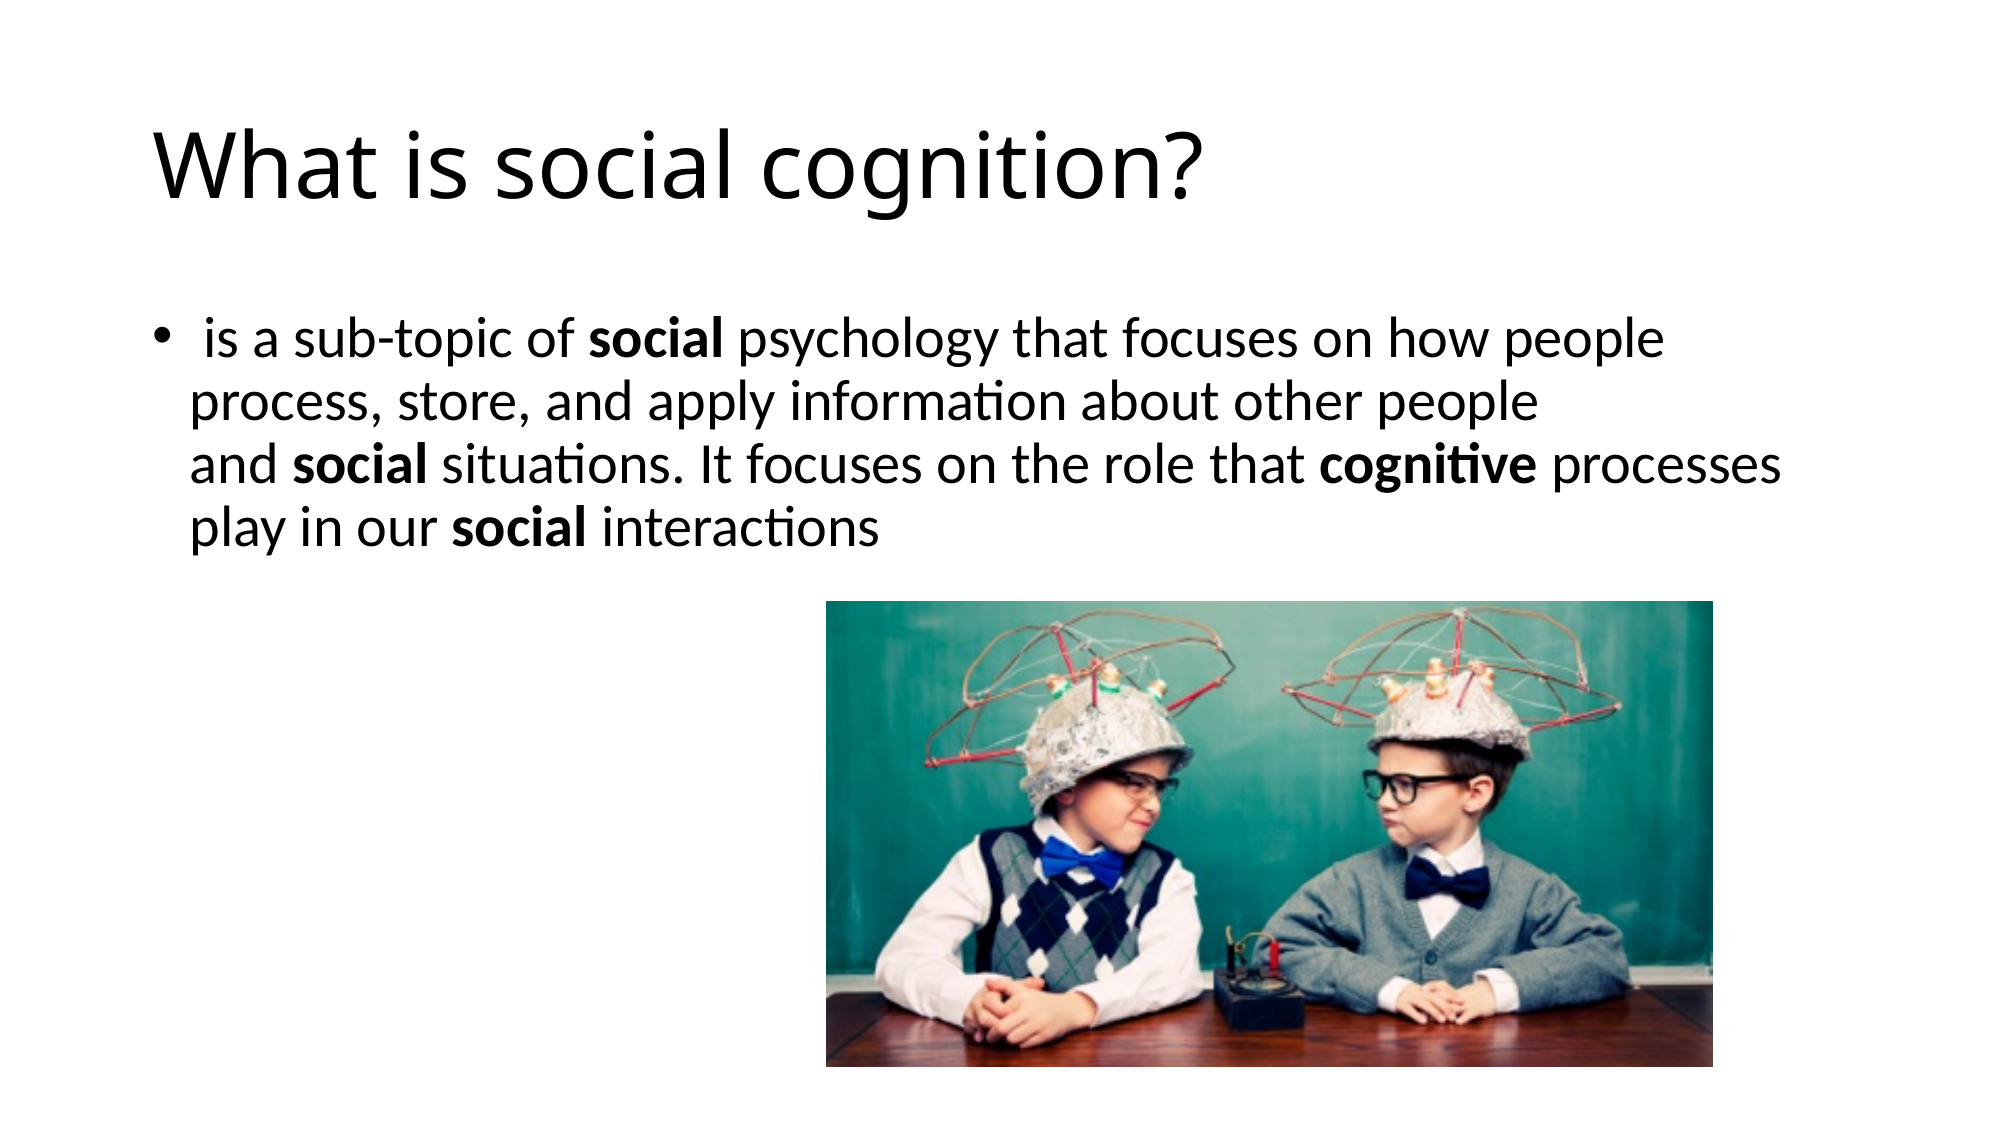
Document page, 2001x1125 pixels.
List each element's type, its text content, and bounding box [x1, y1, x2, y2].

title What is social cognition? [137, 59, 1863, 278]
list is a sub-topic of social psychology that focuses on how people process, store, and apply information about other people and social situations. It focuses on the role that cognitive processes play in our social interactions [137, 299, 1863, 1014]
picture [826, 601, 1713, 1067]
